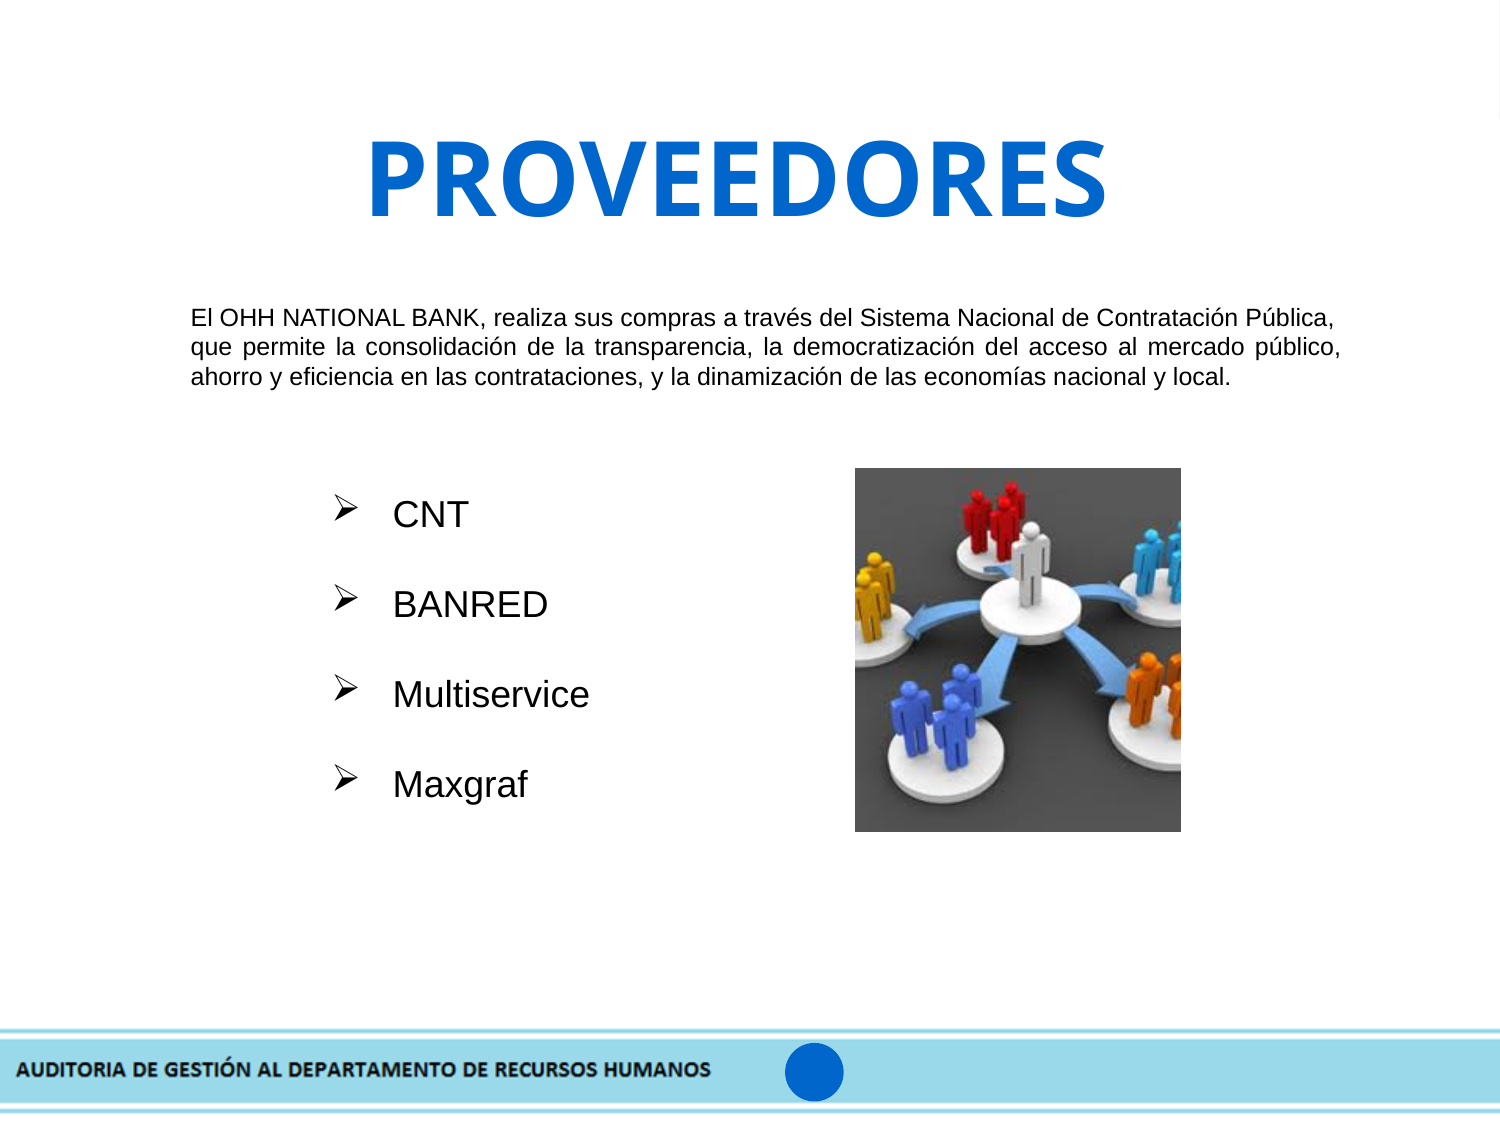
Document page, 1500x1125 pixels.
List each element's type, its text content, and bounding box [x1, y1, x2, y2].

picture [0, 0, 1500, 1125]
text_box PROVEEDORES [348, 104, 1125, 245]
text_box CNT BANRED Multiservice Maxgraf [316, 482, 692, 813]
text_box El OHH NATIONAL BANK, realiza sus compras a través del Sistema Nacional de Contratación Pública, que permite la consolidación de la transparencia, la democratización del acceso al mercado público, ahorro y eficiencia en las contrataciones, y la dinamización de las economías nacional y local. [175, 293, 1360, 399]
text_box [782, 1040, 846, 1104]
